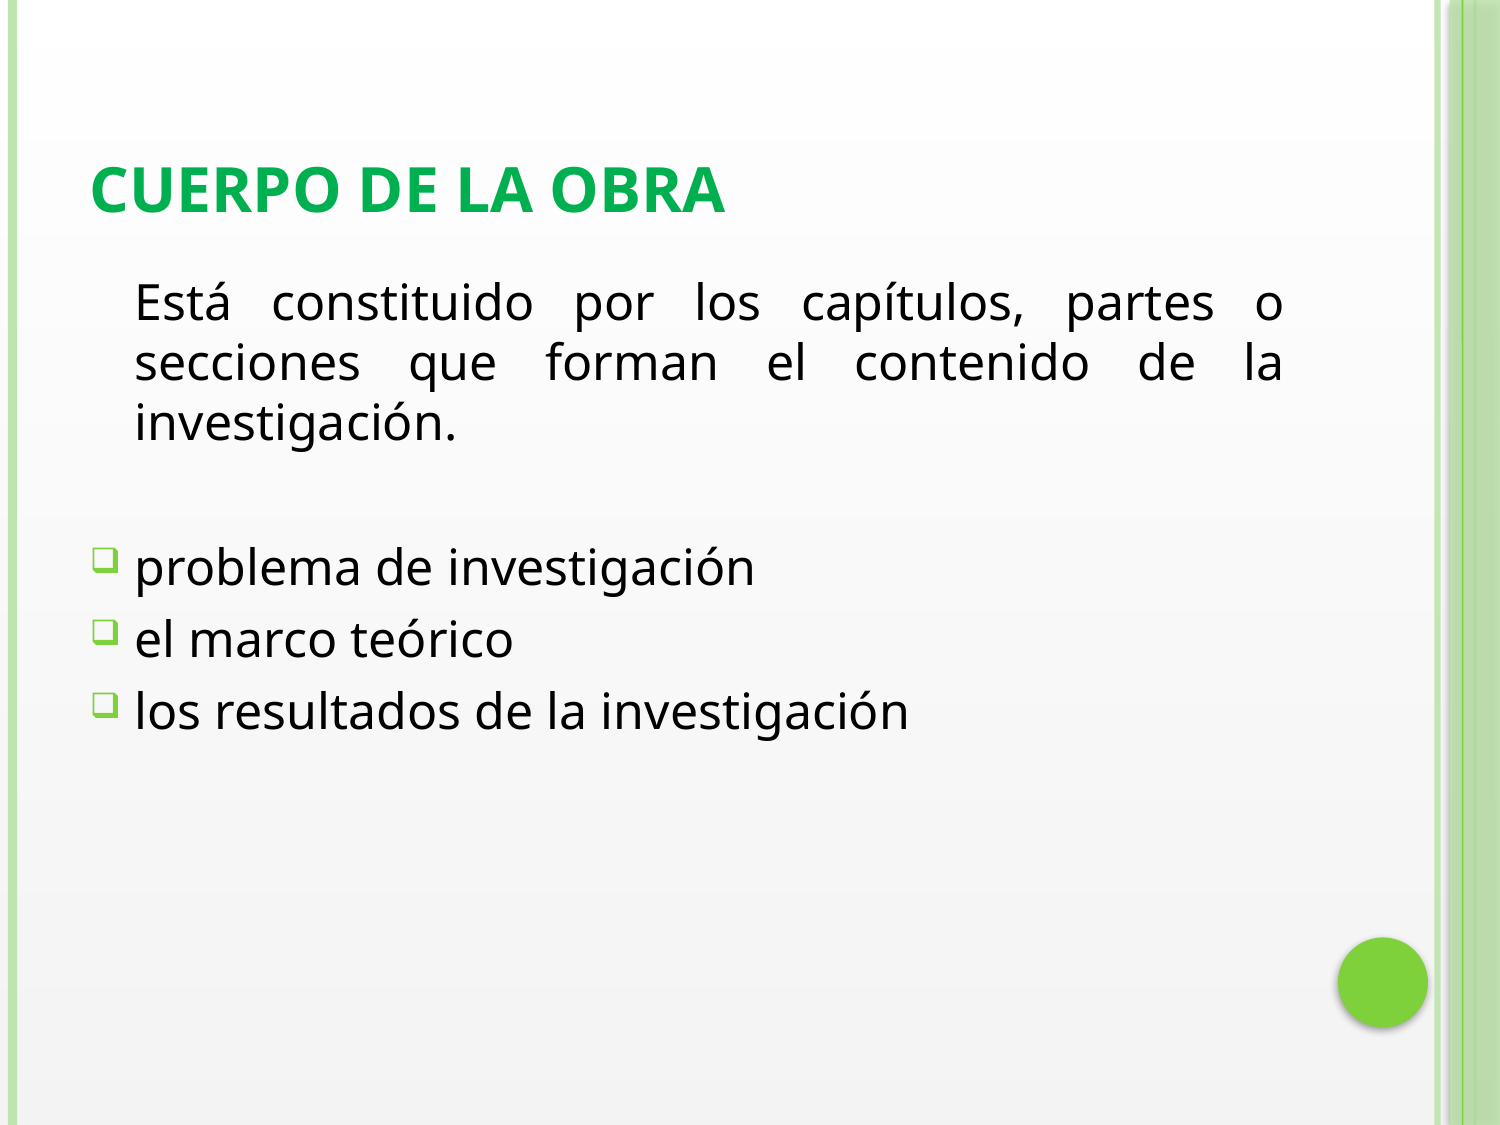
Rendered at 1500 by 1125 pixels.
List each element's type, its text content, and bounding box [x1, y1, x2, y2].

list Está constituido por los capítulos, partes o secciones que forman el contenido de la investigación. problema de investigación el marco teórico los resultados de la investigación [75, 262, 1300, 1062]
title Cuerpo de la obra [75, 45, 1300, 233]
